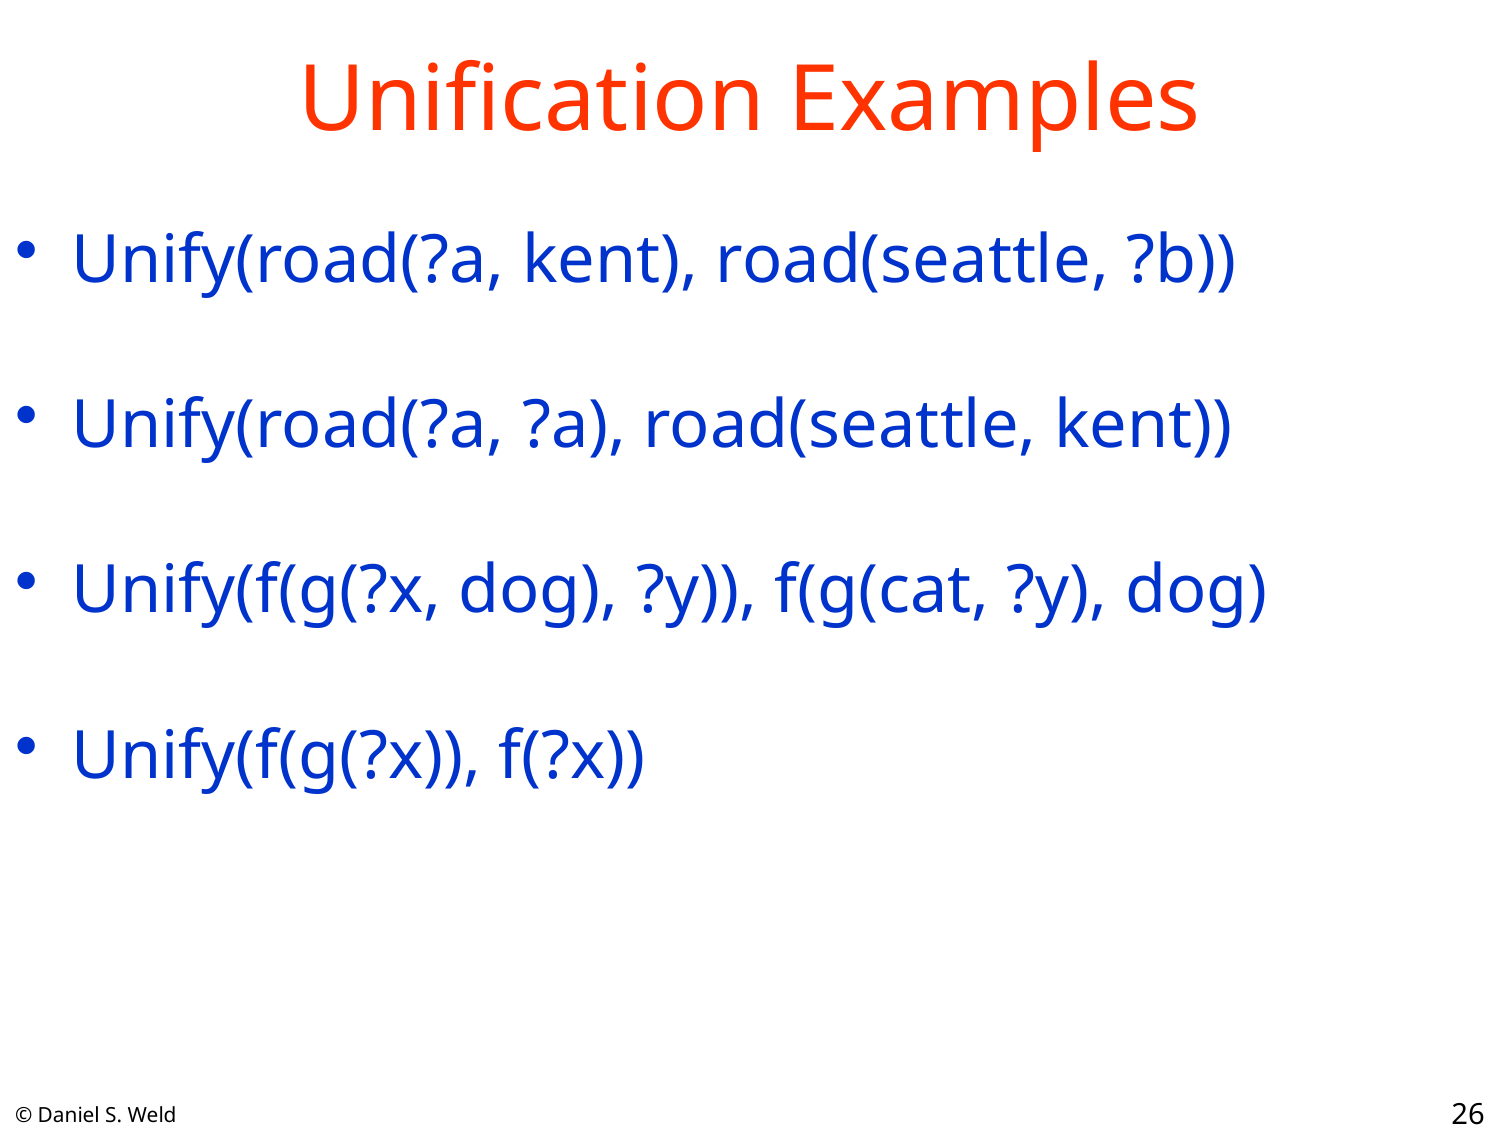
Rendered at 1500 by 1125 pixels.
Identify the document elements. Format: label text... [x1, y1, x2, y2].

footer © Daniel S. Weld [0, 1093, 951, 1125]
title Unification Examples [0, 0, 1500, 188]
list Unify(road(?a, kent), road(seattle, ?b)) Unify(road(?a, ?a), road(seattle, kent)) Unify(f(g(?x, dog), ?y)), f(g(cat, ?y), dog) Unify(f(g(?x)), f(?x)) [0, 214, 1500, 890]
slide_number 26 [1187, 1087, 1500, 1125]
